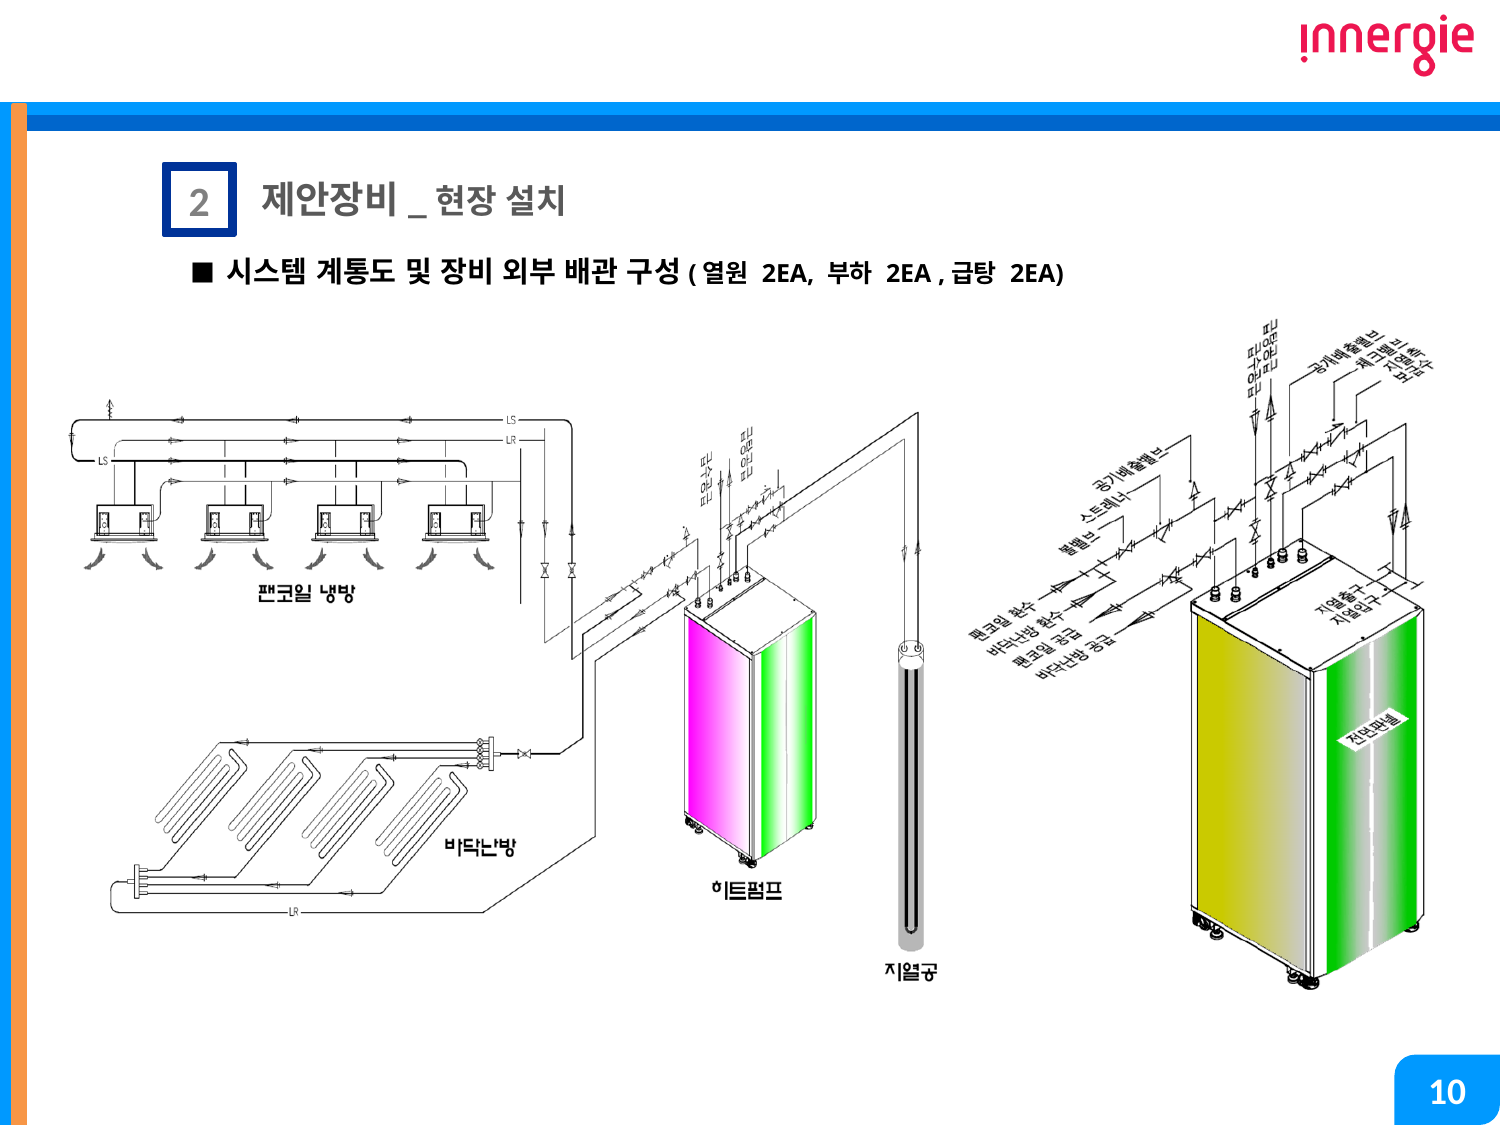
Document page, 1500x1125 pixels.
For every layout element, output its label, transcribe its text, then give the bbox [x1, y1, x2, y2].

picture [1289, 11, 1477, 78]
text_box ■ 시스템 계통도 및 장비 외부 배관 구성(열원 2EA, 부하 2EA ,급탕 2EA) [175, 246, 1336, 296]
text_box [11, 103, 27, 1125]
text_box 제안장비_현장 설치 [246, 164, 739, 234]
text_box [0, 100, 1500, 115]
picture [964, 312, 1453, 1001]
text_box [27, 115, 1500, 131]
text_box 10 [1392, 1052, 1500, 1125]
text_box [0, 104, 11, 1125]
picture [52, 385, 953, 988]
text_box 2 [162, 162, 237, 237]
